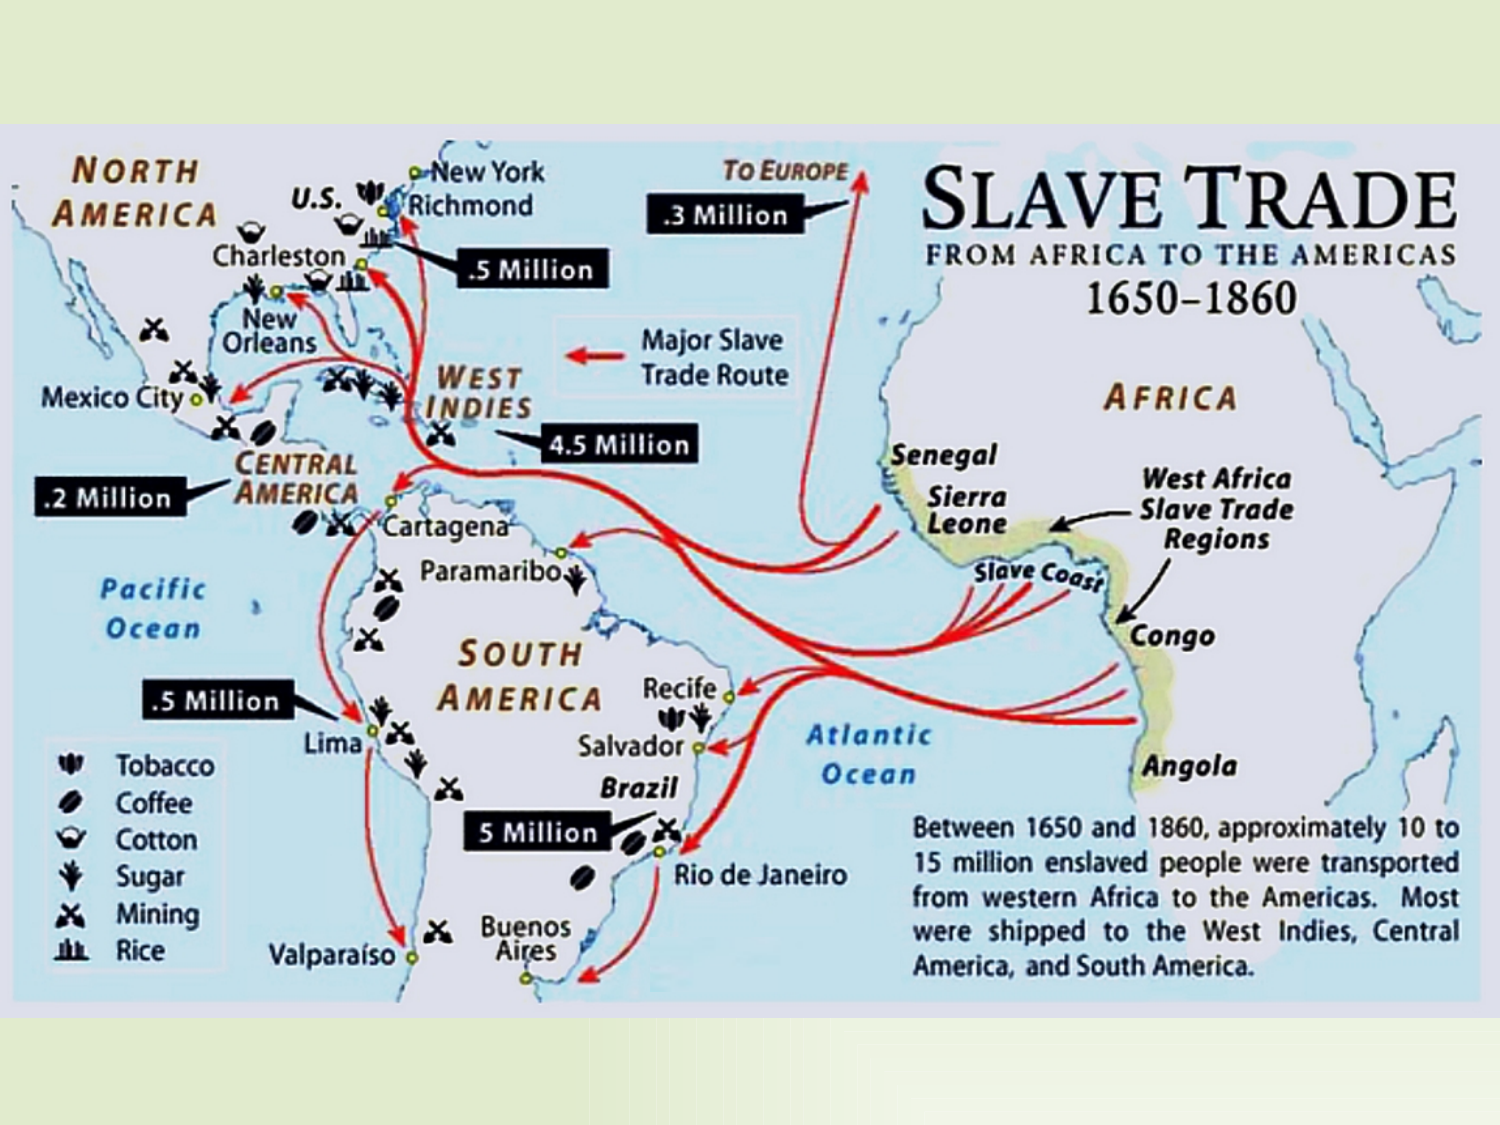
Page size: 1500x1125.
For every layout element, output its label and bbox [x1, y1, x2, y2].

text_box [0, 124, 1500, 1018]
